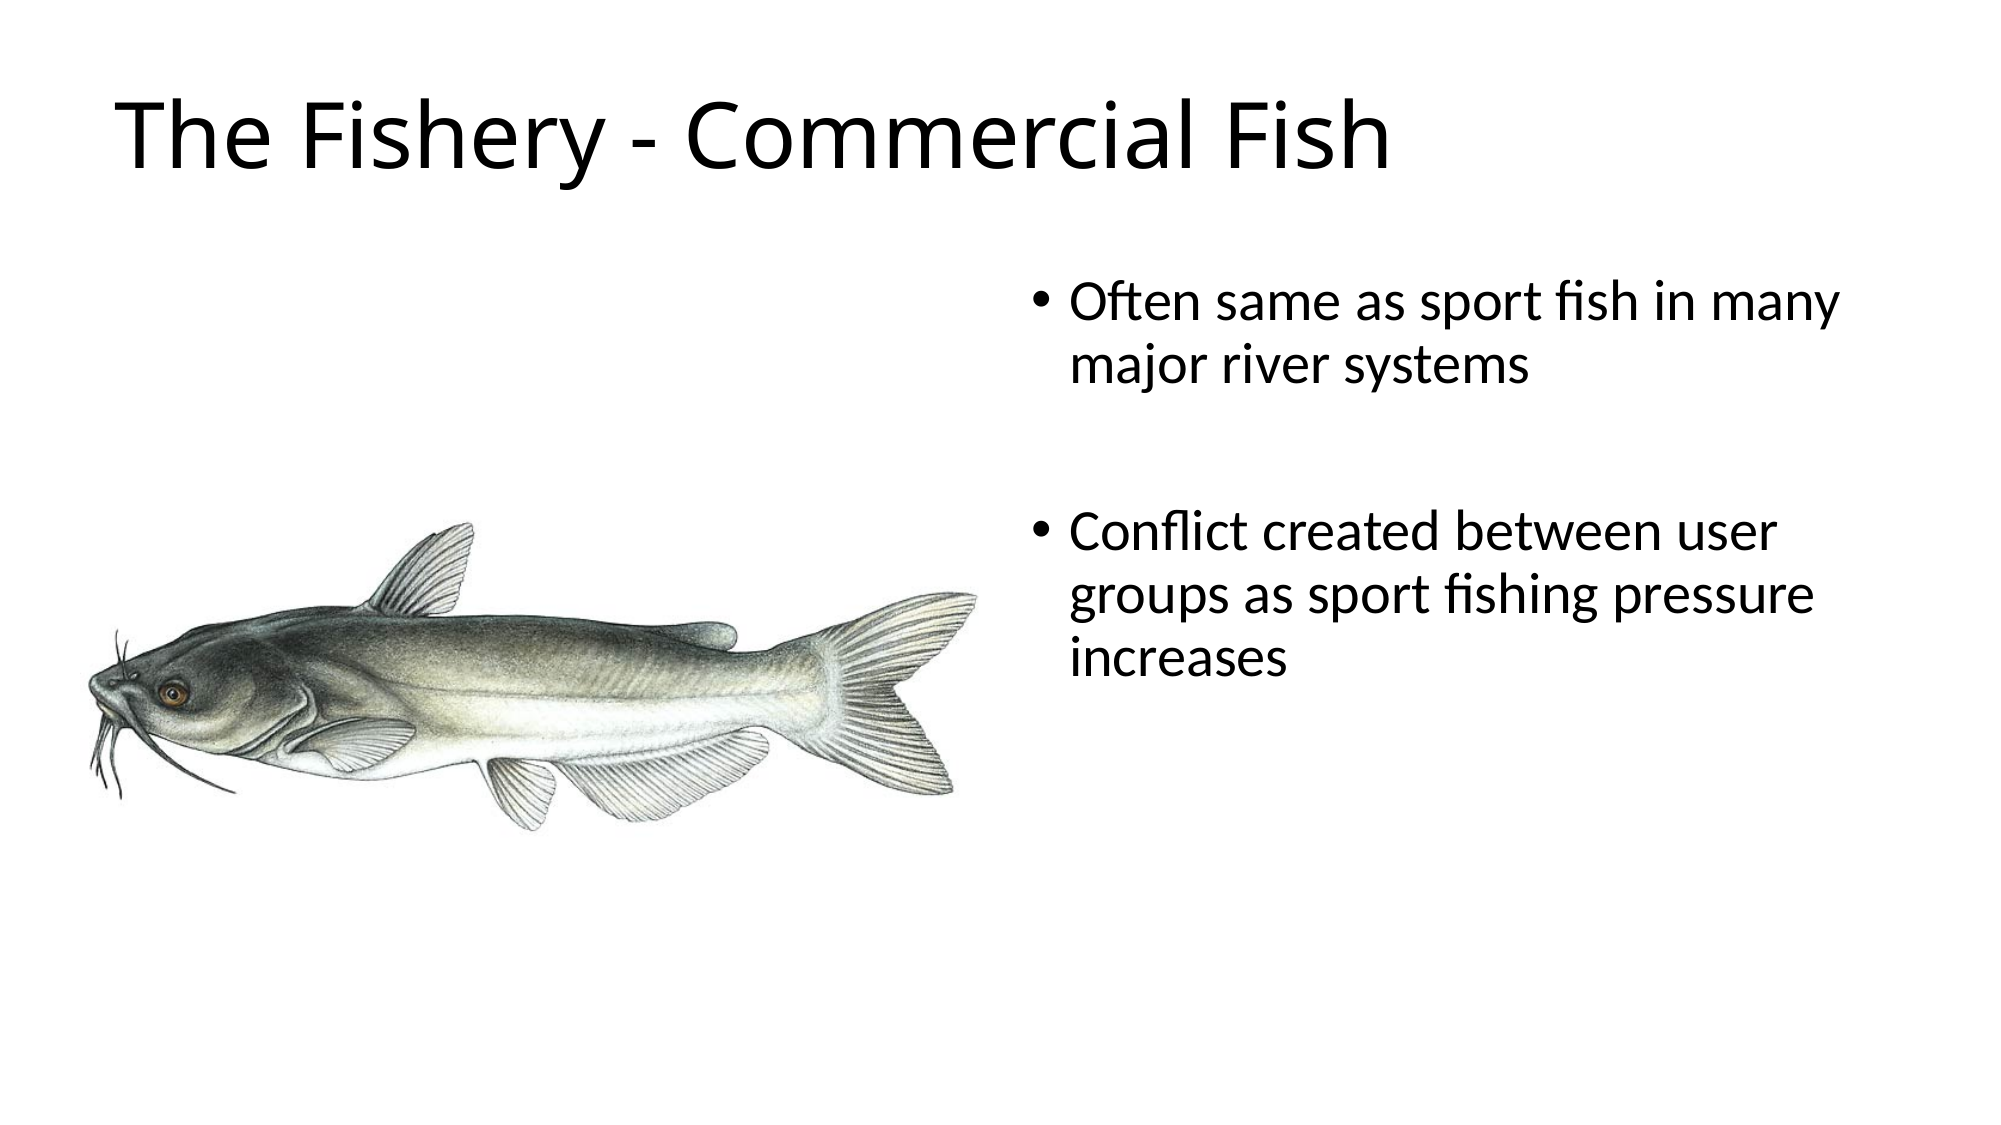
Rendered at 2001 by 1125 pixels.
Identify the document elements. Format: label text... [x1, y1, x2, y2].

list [80, 510, 988, 842]
title The Fishery - Commercial Fish [99, 45, 1900, 233]
list Often same as sport fish in many major river systems Conflict created between user groups as sport fishing pressure increases [1016, 262, 1900, 1001]
